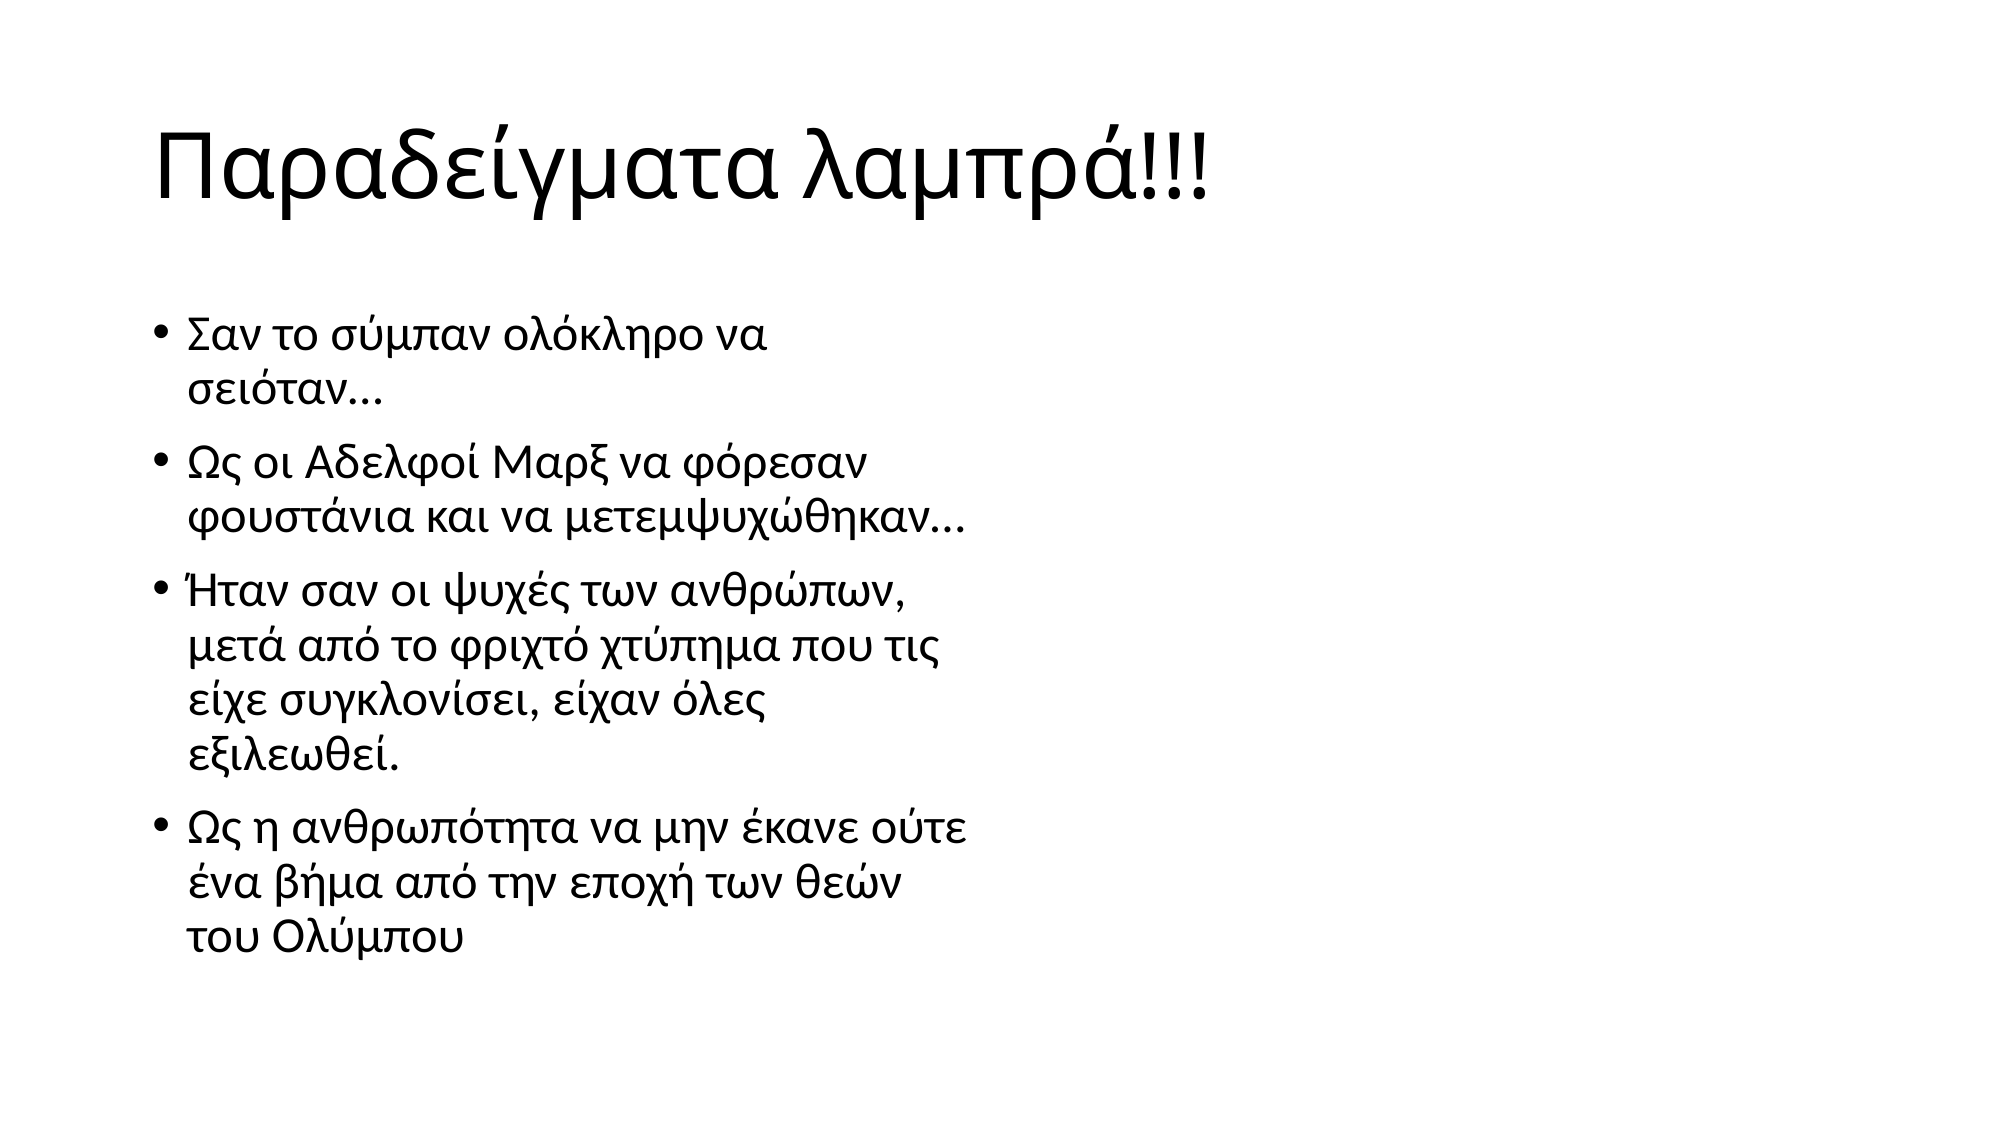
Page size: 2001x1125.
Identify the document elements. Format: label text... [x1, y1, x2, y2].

title Παραδείγματα λαμπρά!!! [137, 59, 1863, 278]
list Σαν το σύμπαν ολόκληρο να σειόταν… Ως οι Αδελφοί Μαρξ να φόρεσαν φουστάνια και να μετεμψυχώθηκαν… Ήταν σαν οι ψυχές των ανθρώπων, μετά από το φριχτό χτύπημα που τις είχε συγκλονίσει, είχαν όλες εξιλεωθεί. Ως η ανθρωπότητα να μην έκανε ούτε ένα βήμα από την εποχή των θεών του Ολύμπου [137, 299, 988, 1014]
